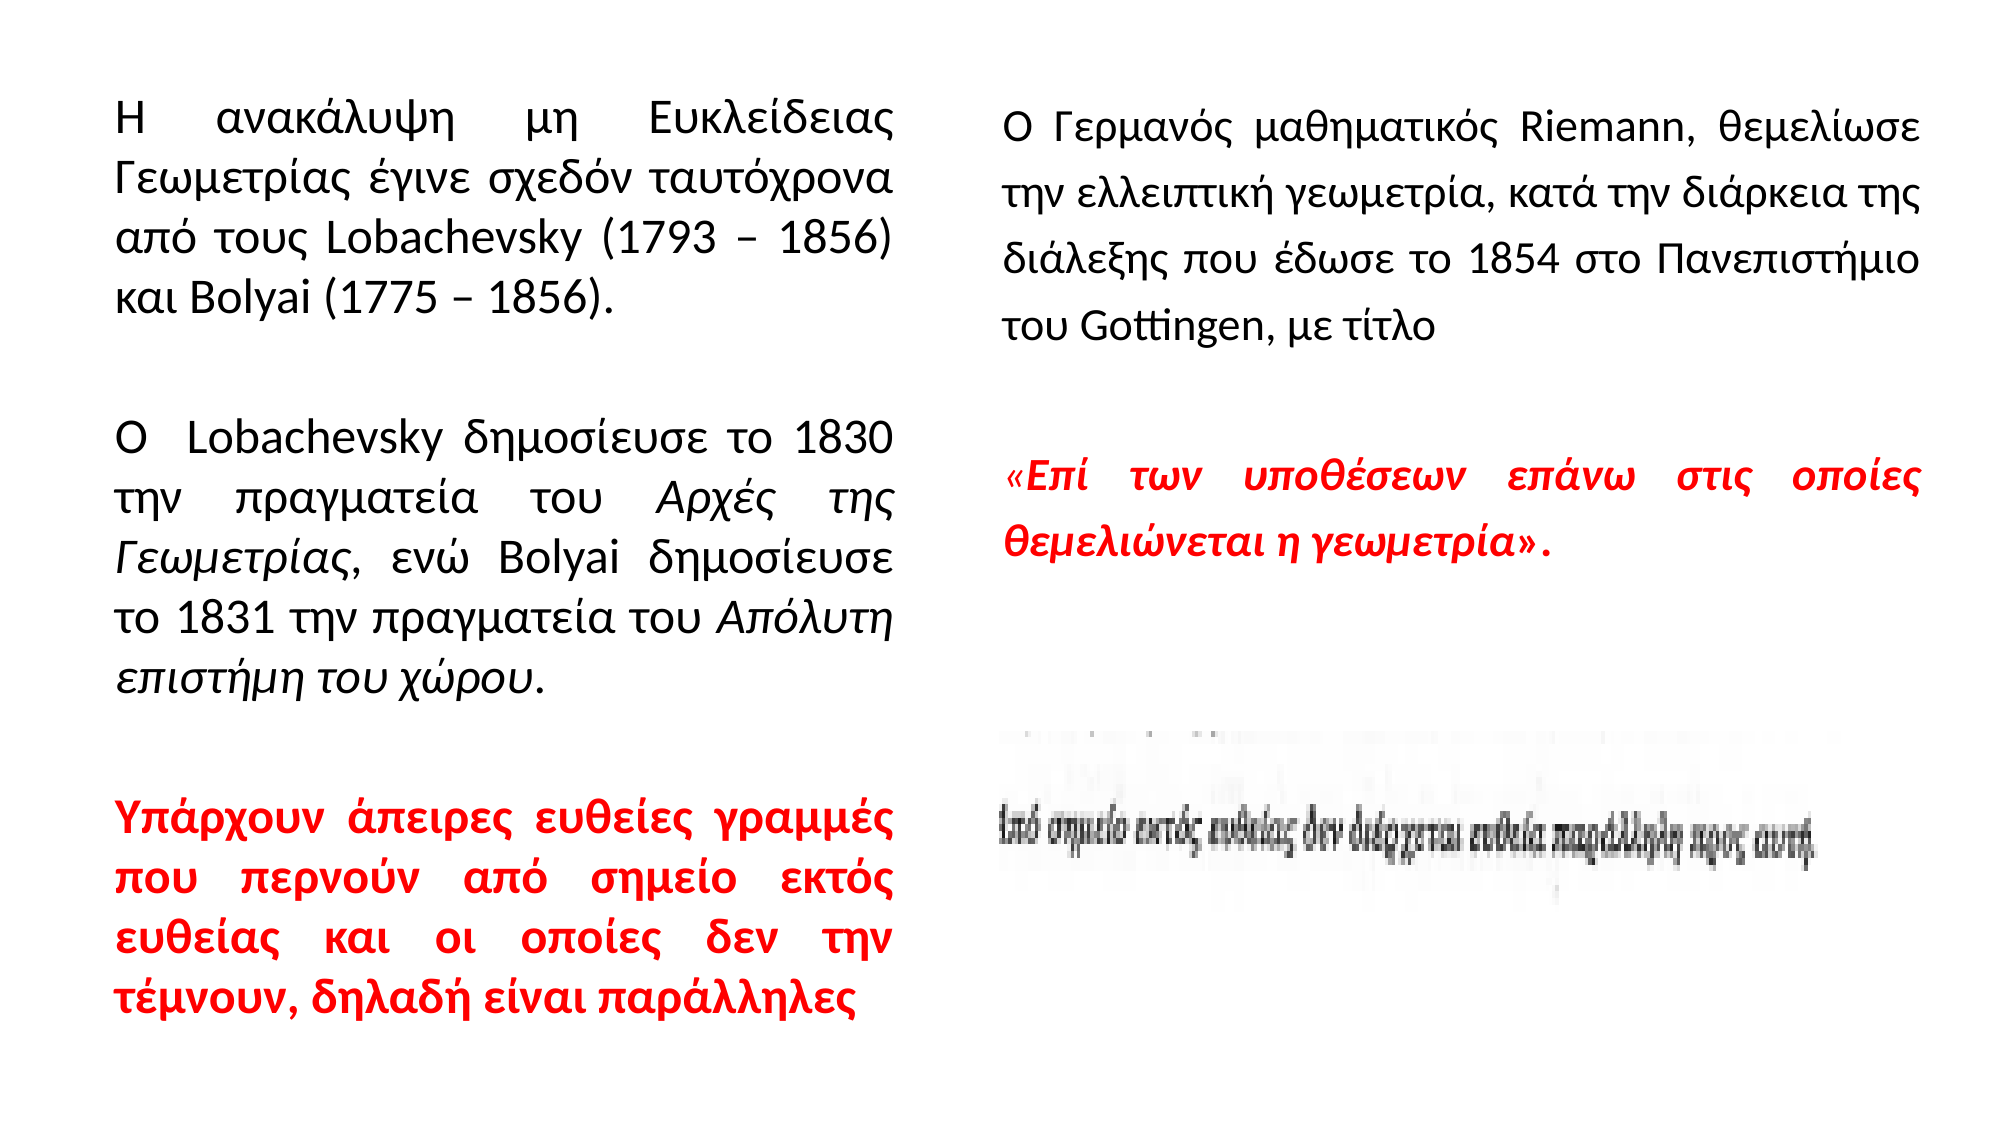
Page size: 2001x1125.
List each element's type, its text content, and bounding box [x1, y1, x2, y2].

text_box Ο Γερμανός μαθηματικός Riemann, θεμελίωσε την ελλειπτική γεωμετρία, κατά την διάρκεια της διάλεξης που έδωσε το 1854 στο Πανεπιστήμιο του Gottingen, με τίτλο «Επί των υποθέσεων επάνω στις οποίες θεμελιώνεται η γεωμετρία». [987, 77, 1936, 579]
list Η ανακάλυψη μη Ευκλείδειας Γεωμετρίας έγινε σχεδόν ταυτόχρονα από τους Lobachevsky (1793 – 1856) και Bolyai (1775 – 1856). Ο Lobachevsky δημοσίευσε το 1830 την πραγματεία του Αρχές της Γεωμετρίας, ενώ Bolyai δημοσίευσε το 1831 την πραγματεία του Απόλυτη επιστήμη του χώρου. Υπάρχουν άπειρες ευθείες γραμμές που περνούν από σημείο εκτός ευθείας και οι οποίες δεν την τέμνουν, δηλαδή είναι παράλληλες [99, 75, 909, 1072]
picture [999, 731, 1841, 912]
